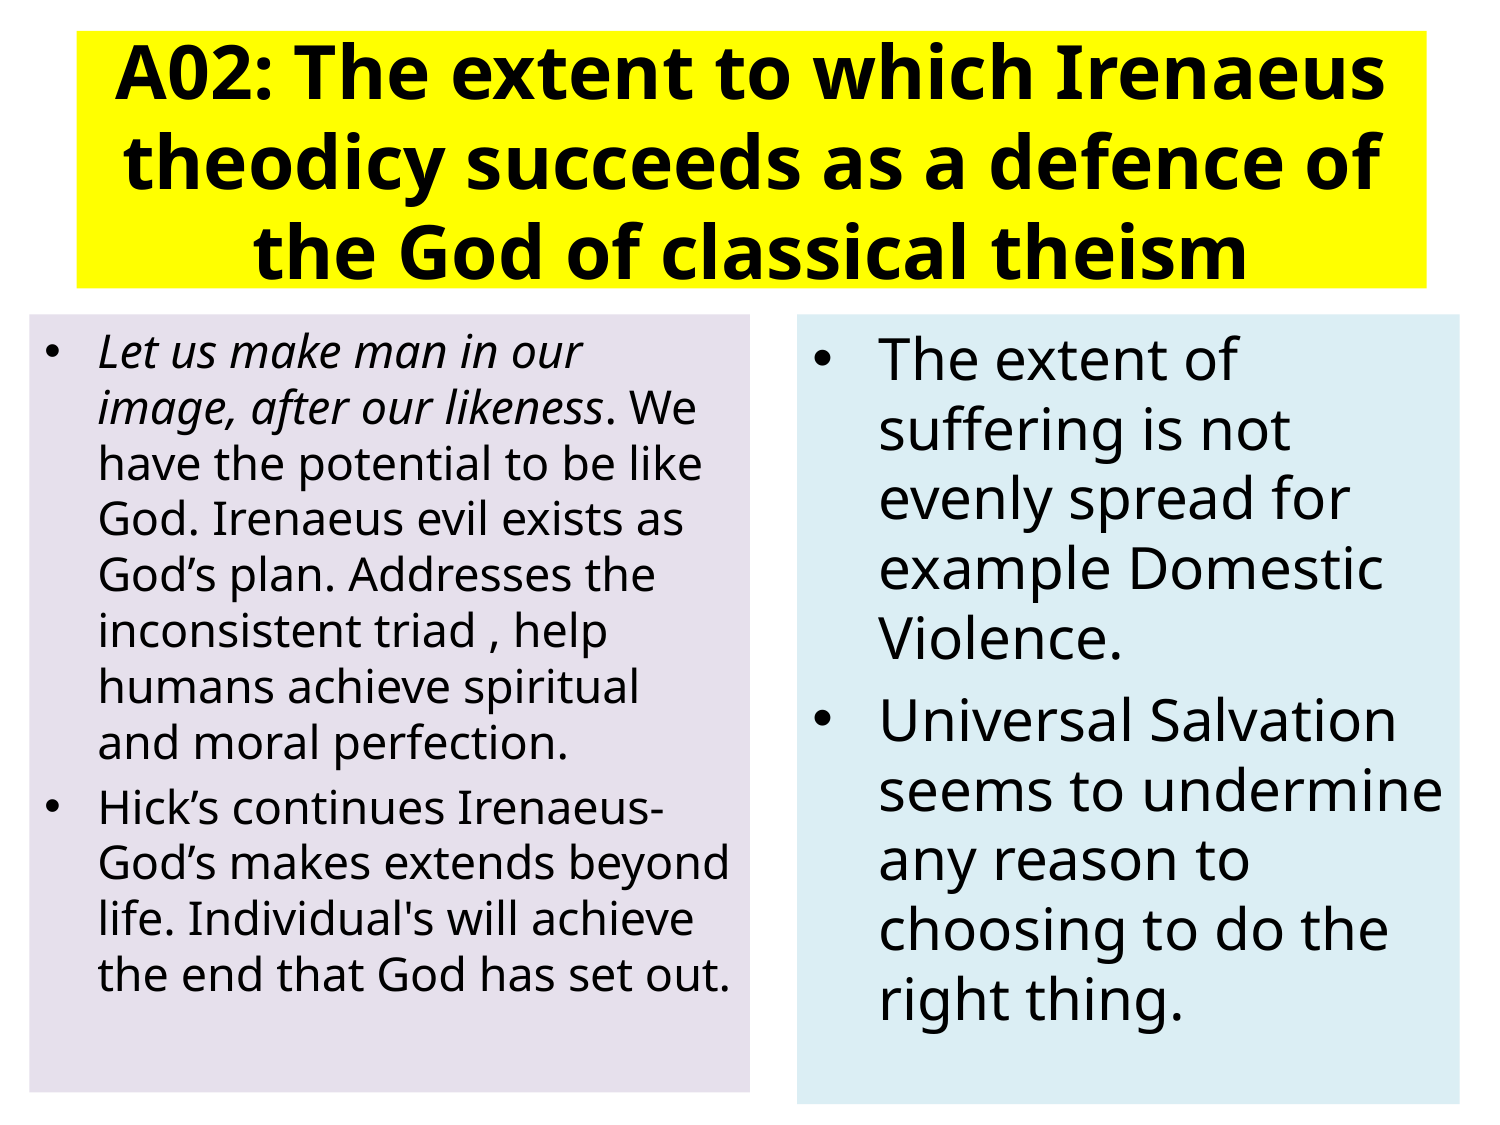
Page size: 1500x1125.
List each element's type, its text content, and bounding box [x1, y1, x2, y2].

list The extent of suffering is not evenly spread for example Domestic Violence. Universal Salvation seems to undermine any reason to choosing to do the right thing. [797, 314, 1460, 1105]
list Let us make man in our image, after our likeness. We have the potential to be like God. Irenaeus evil exists as God’s plan. Addresses the inconsistent triad , help humans achieve spiritual and moral perfection. Hick’s continues Irenaeus- God’s makes extends beyond life. Individual's will achieve the end that God has set out. [29, 314, 750, 1093]
title A02: The extent to which Irenaeus theodicy succeeds as a defence of the God of classical theism [76, 30, 1427, 289]
